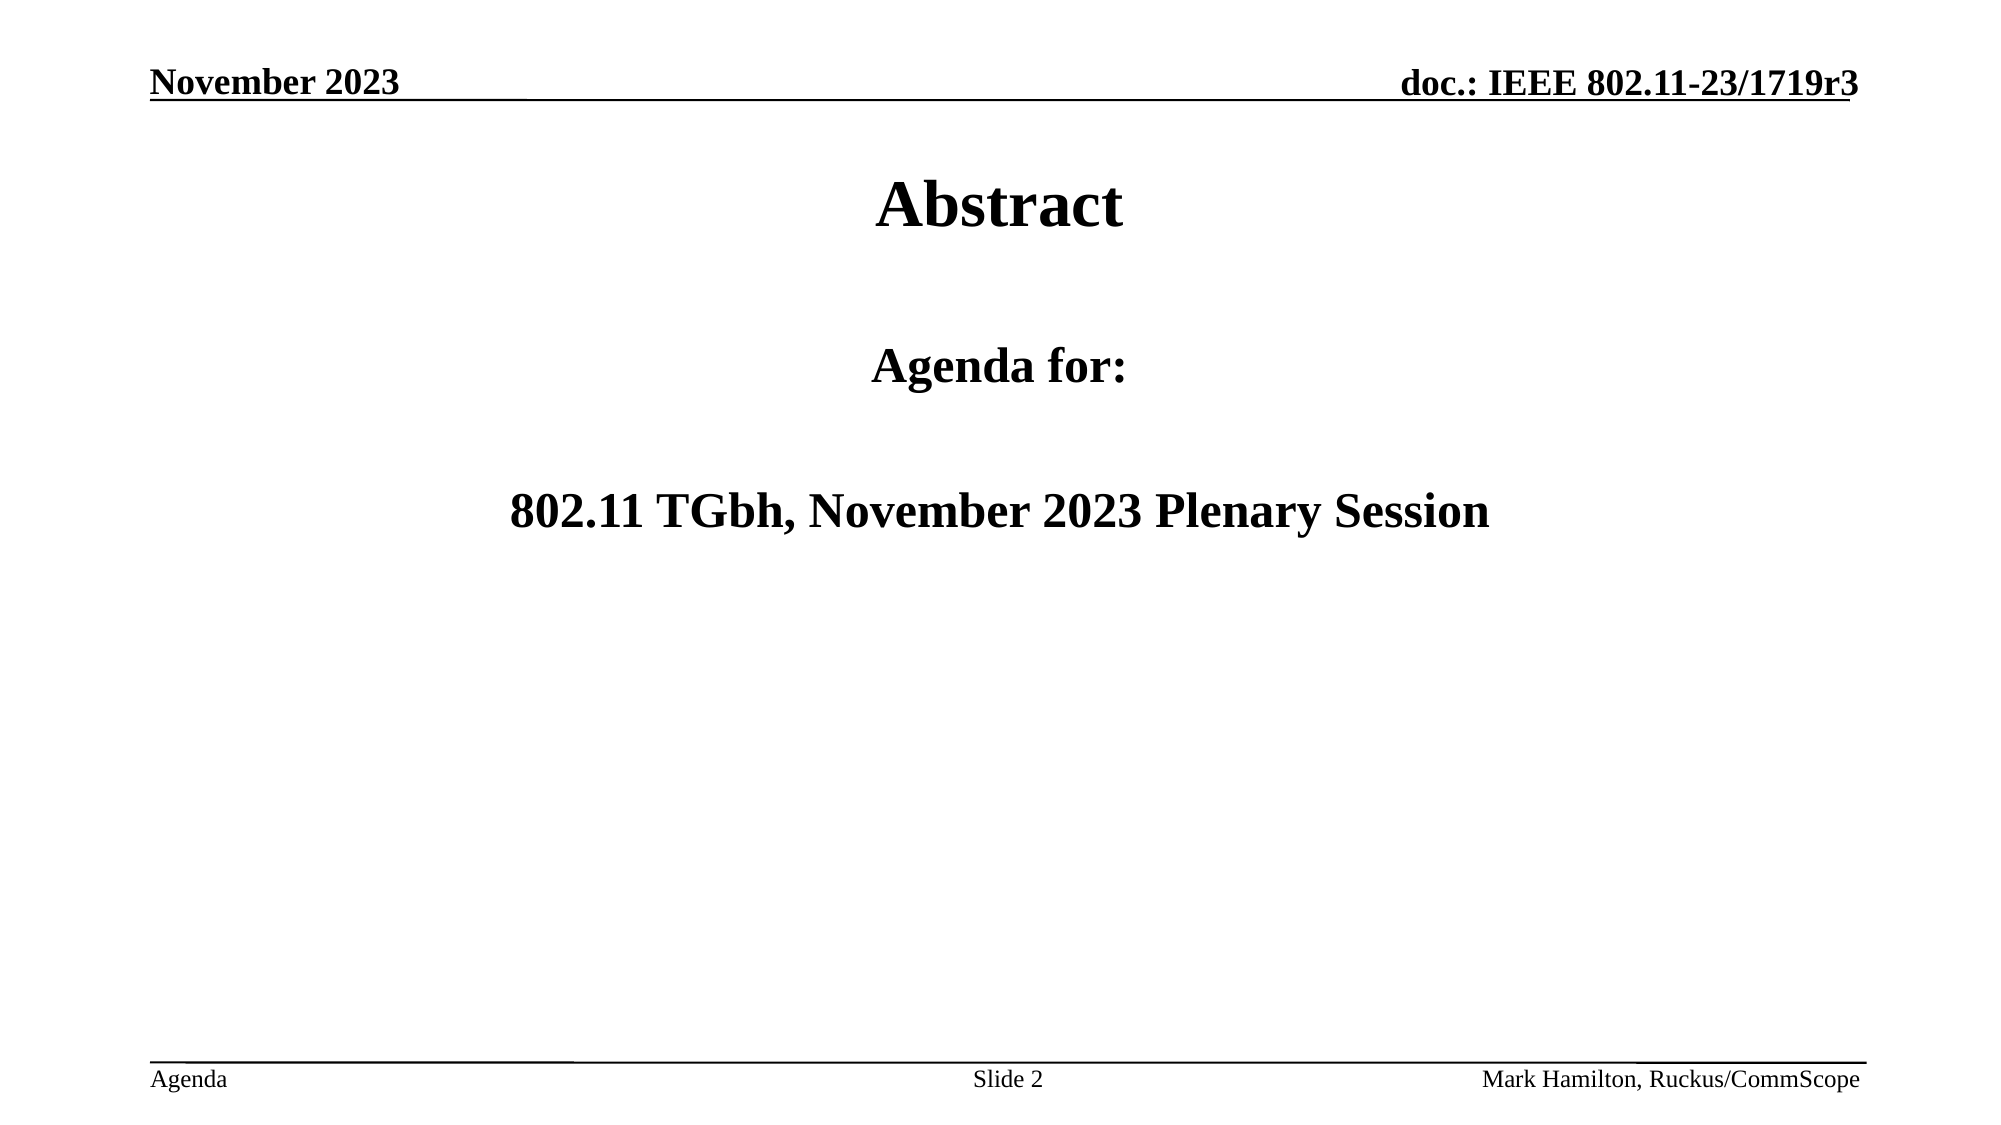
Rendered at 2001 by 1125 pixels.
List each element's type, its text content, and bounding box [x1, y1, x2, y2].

list Agenda for: 802.11 TGbh, November 2023 Plenary Session [149, 324, 1850, 1000]
title Abstract [149, 112, 1850, 288]
slide_number Slide 2 [950, 1061, 1067, 1123]
